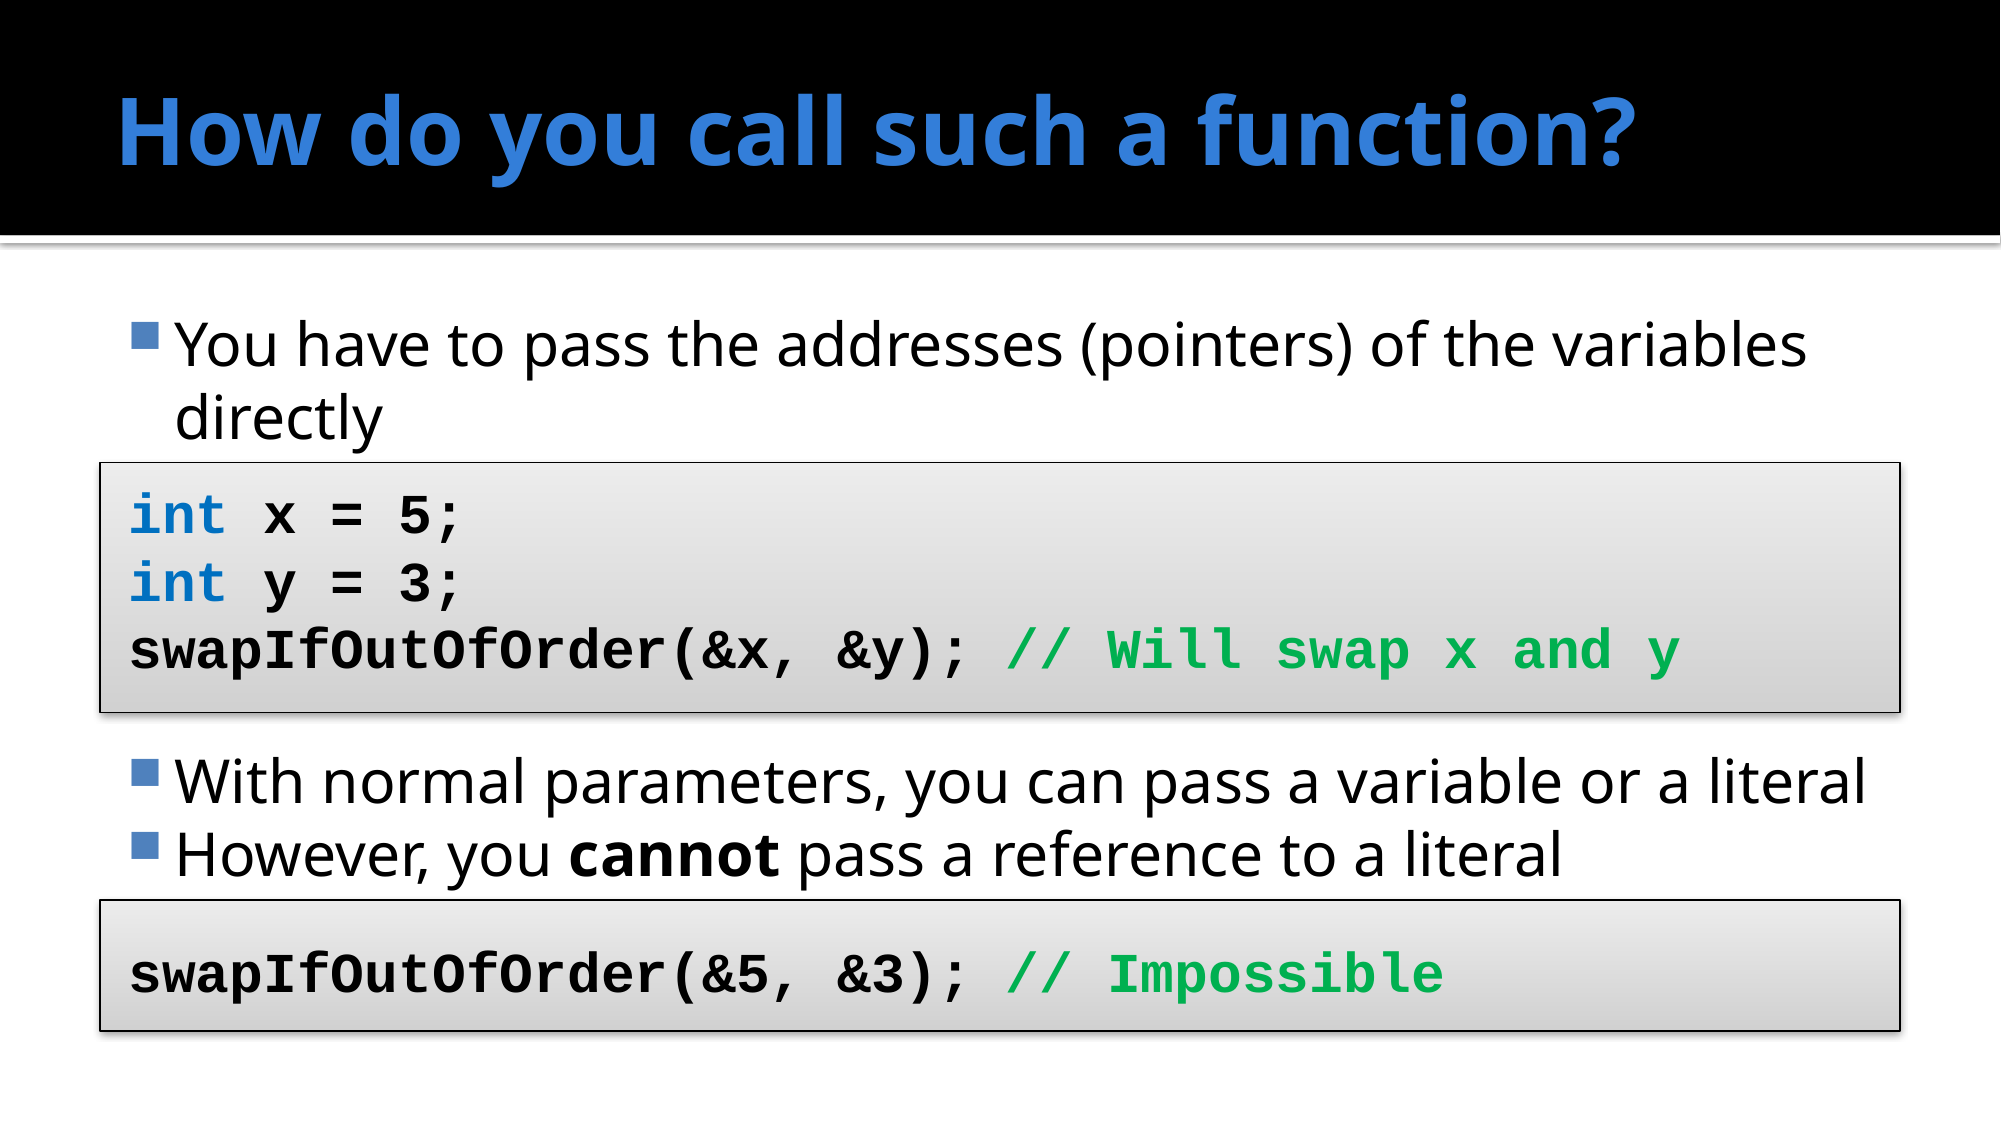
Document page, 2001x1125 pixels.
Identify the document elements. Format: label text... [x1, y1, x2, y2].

text_box int x = 5; int y = 3; swapIfOutOfOrder(&x, &y); // Will swap x and y [99, 462, 1901, 713]
list You have to pass the addresses (pointers) of the variables directly With normal parameters, you can pass a variable or a literal However, you cannot pass a reference to a literal [99, 291, 1900, 462]
title How do you call such a function? [99, 25, 1900, 231]
list You have to pass the addresses (pointers) of the variables directly With normal parameters, you can pass a variable or a literal However, you cannot pass a reference to a literal [99, 721, 1900, 899]
text_box swapIfOutOfOrder(&5, &3); // Impossible [99, 899, 1901, 1032]
